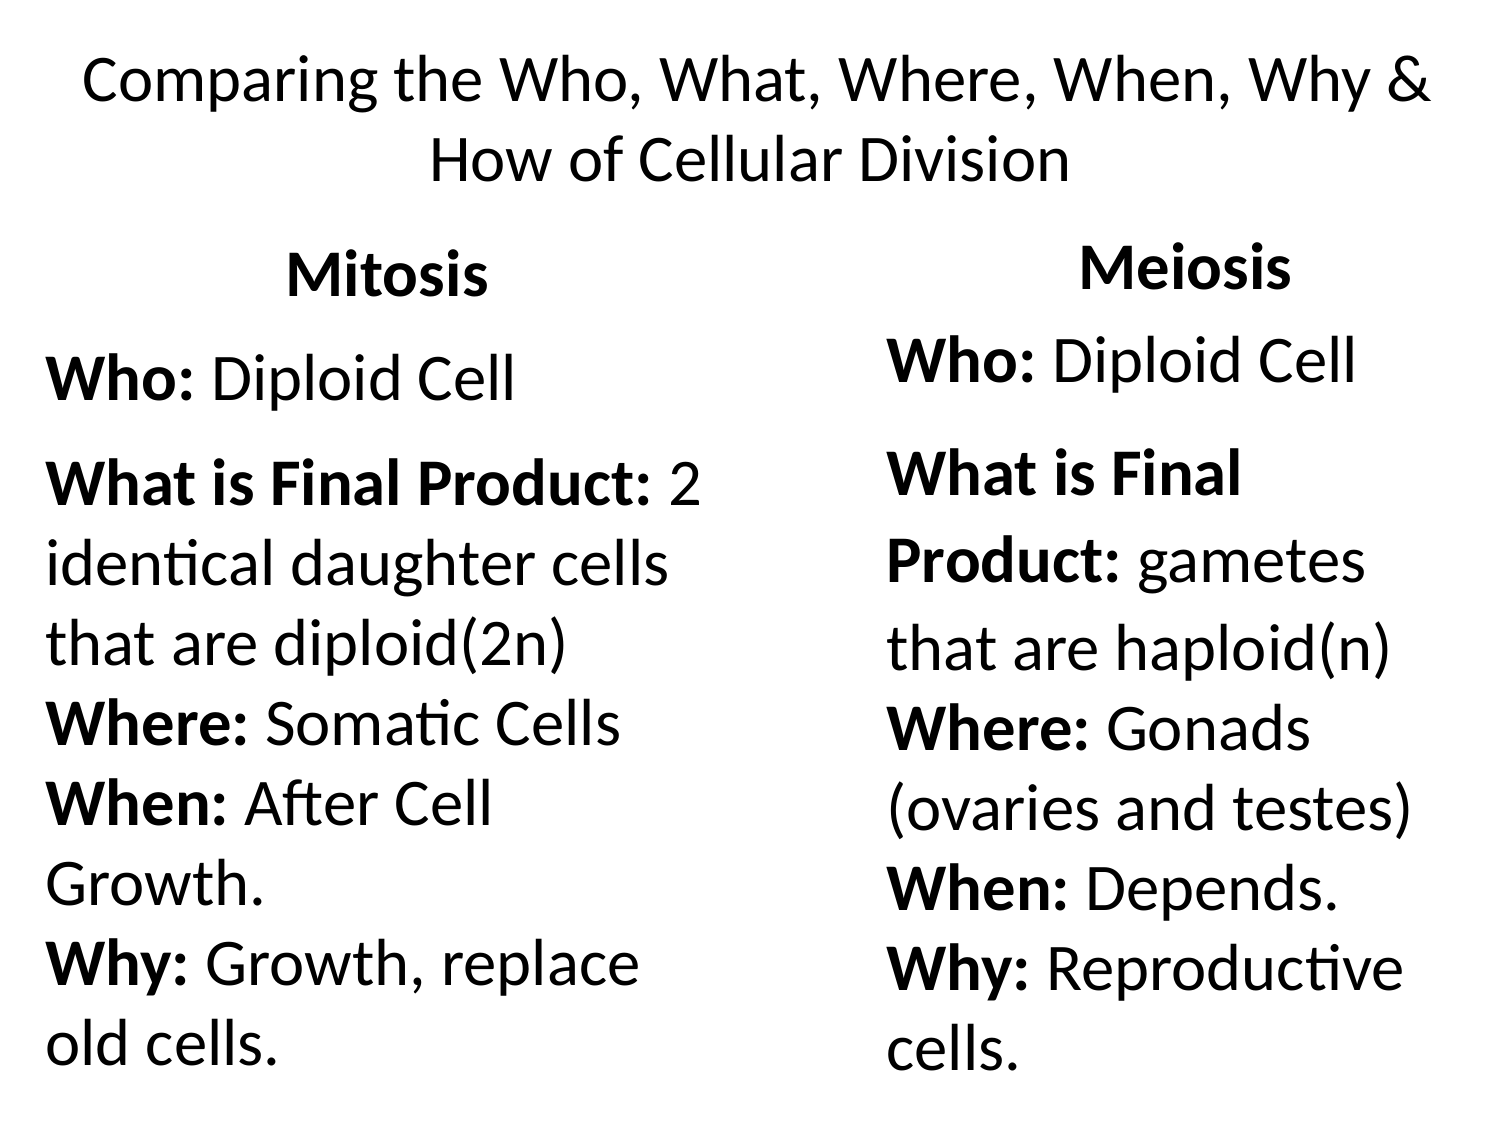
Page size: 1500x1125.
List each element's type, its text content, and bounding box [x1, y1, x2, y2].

text_box Meiosis Who: Diploid Cell What is Final Product: gametes that are haploid(n) Where: Gonads (ovaries and testes) When: Depends. Why: Reproductive cells. [871, 207, 1500, 1092]
text_box Comparing the Who, What, Where, When, Why & How of Cellular Division [54, 27, 1462, 202]
text_box Mitosis Who: Diploid Cell What is Final Product: 2 identical daughter cells that are diploid(2n) Where: Somatic Cells When: After Cell Growth. Why: Growth, replace old cells. [30, 221, 745, 1087]
